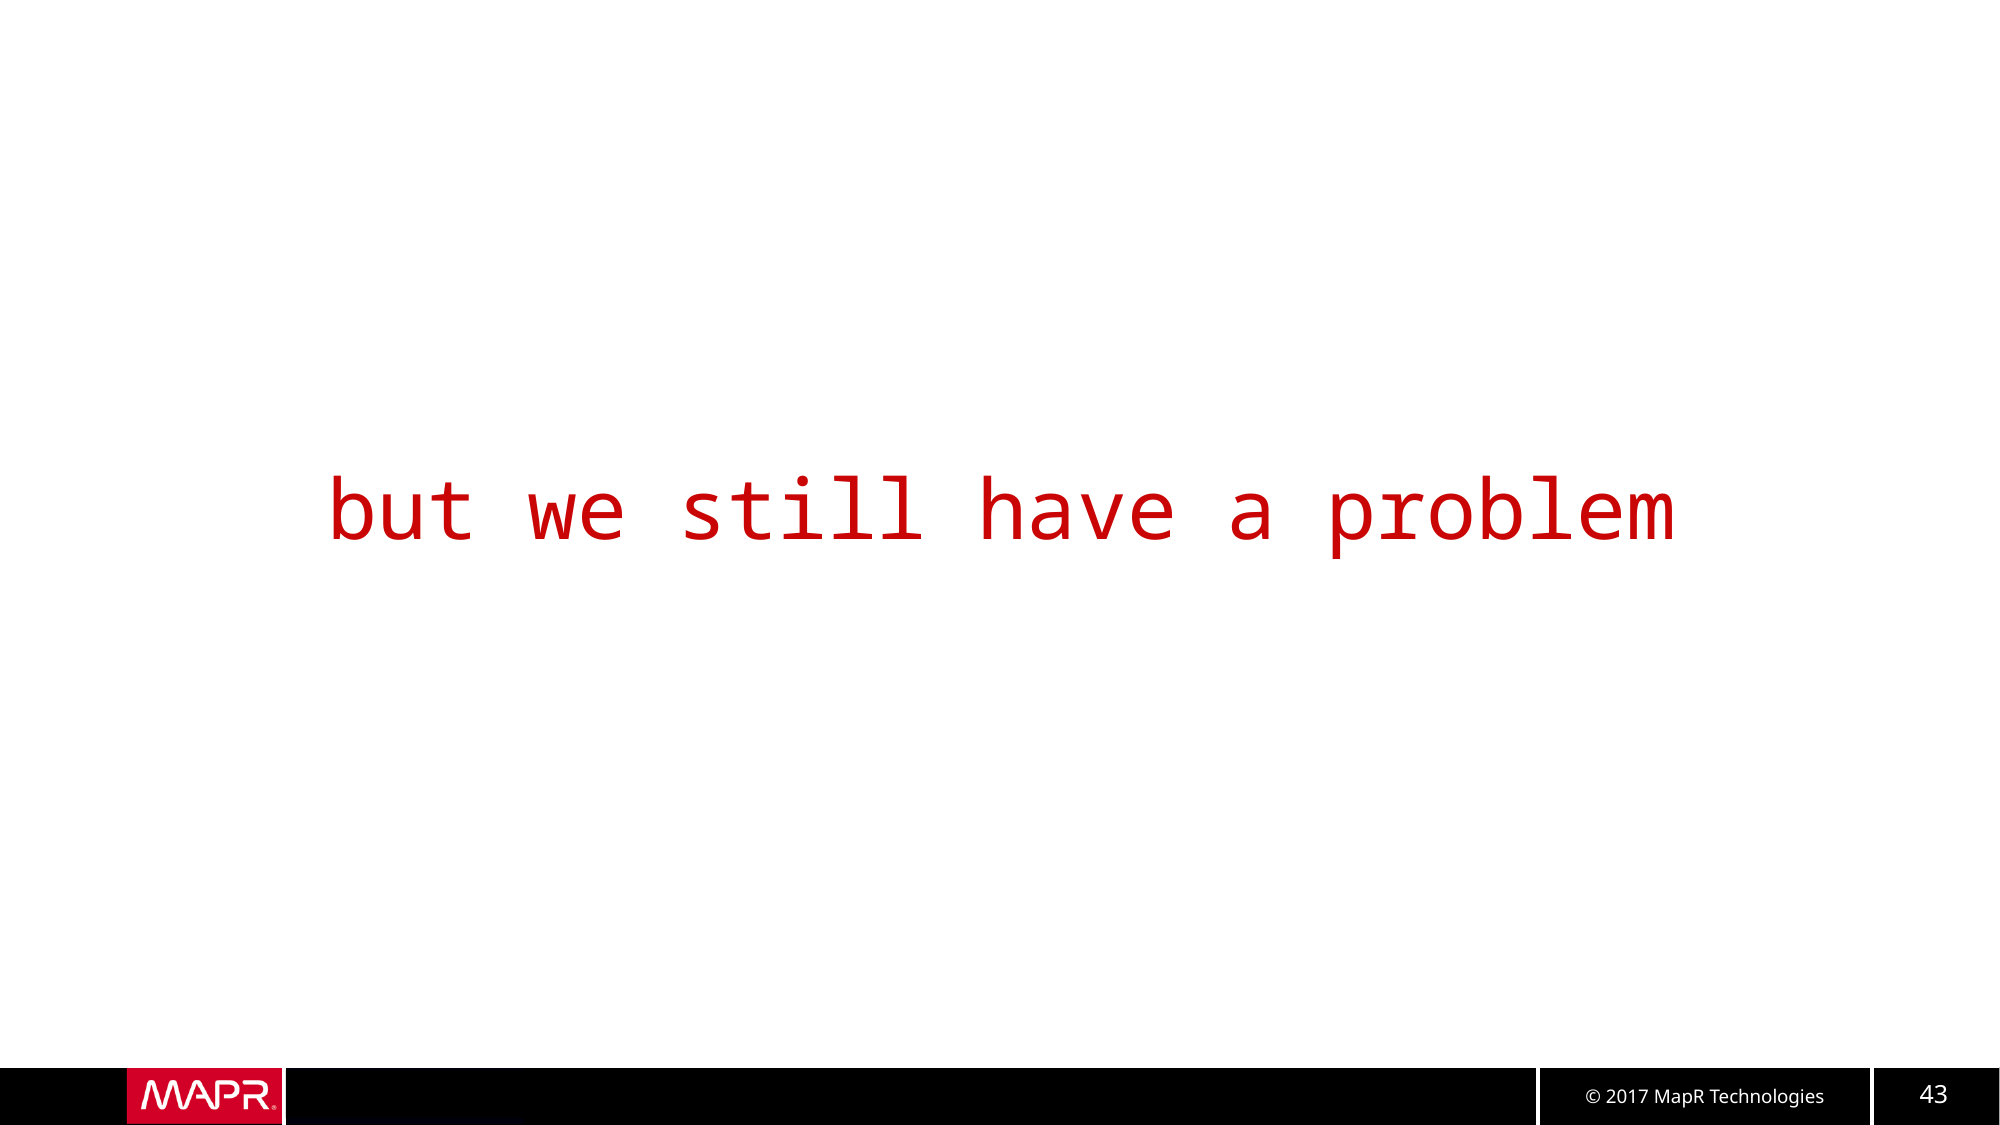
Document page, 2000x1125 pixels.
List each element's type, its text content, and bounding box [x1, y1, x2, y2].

picture [286, 1119, 524, 1125]
picture [103, 1068, 282, 1125]
list but we still have a problem [196, 329, 1809, 754]
